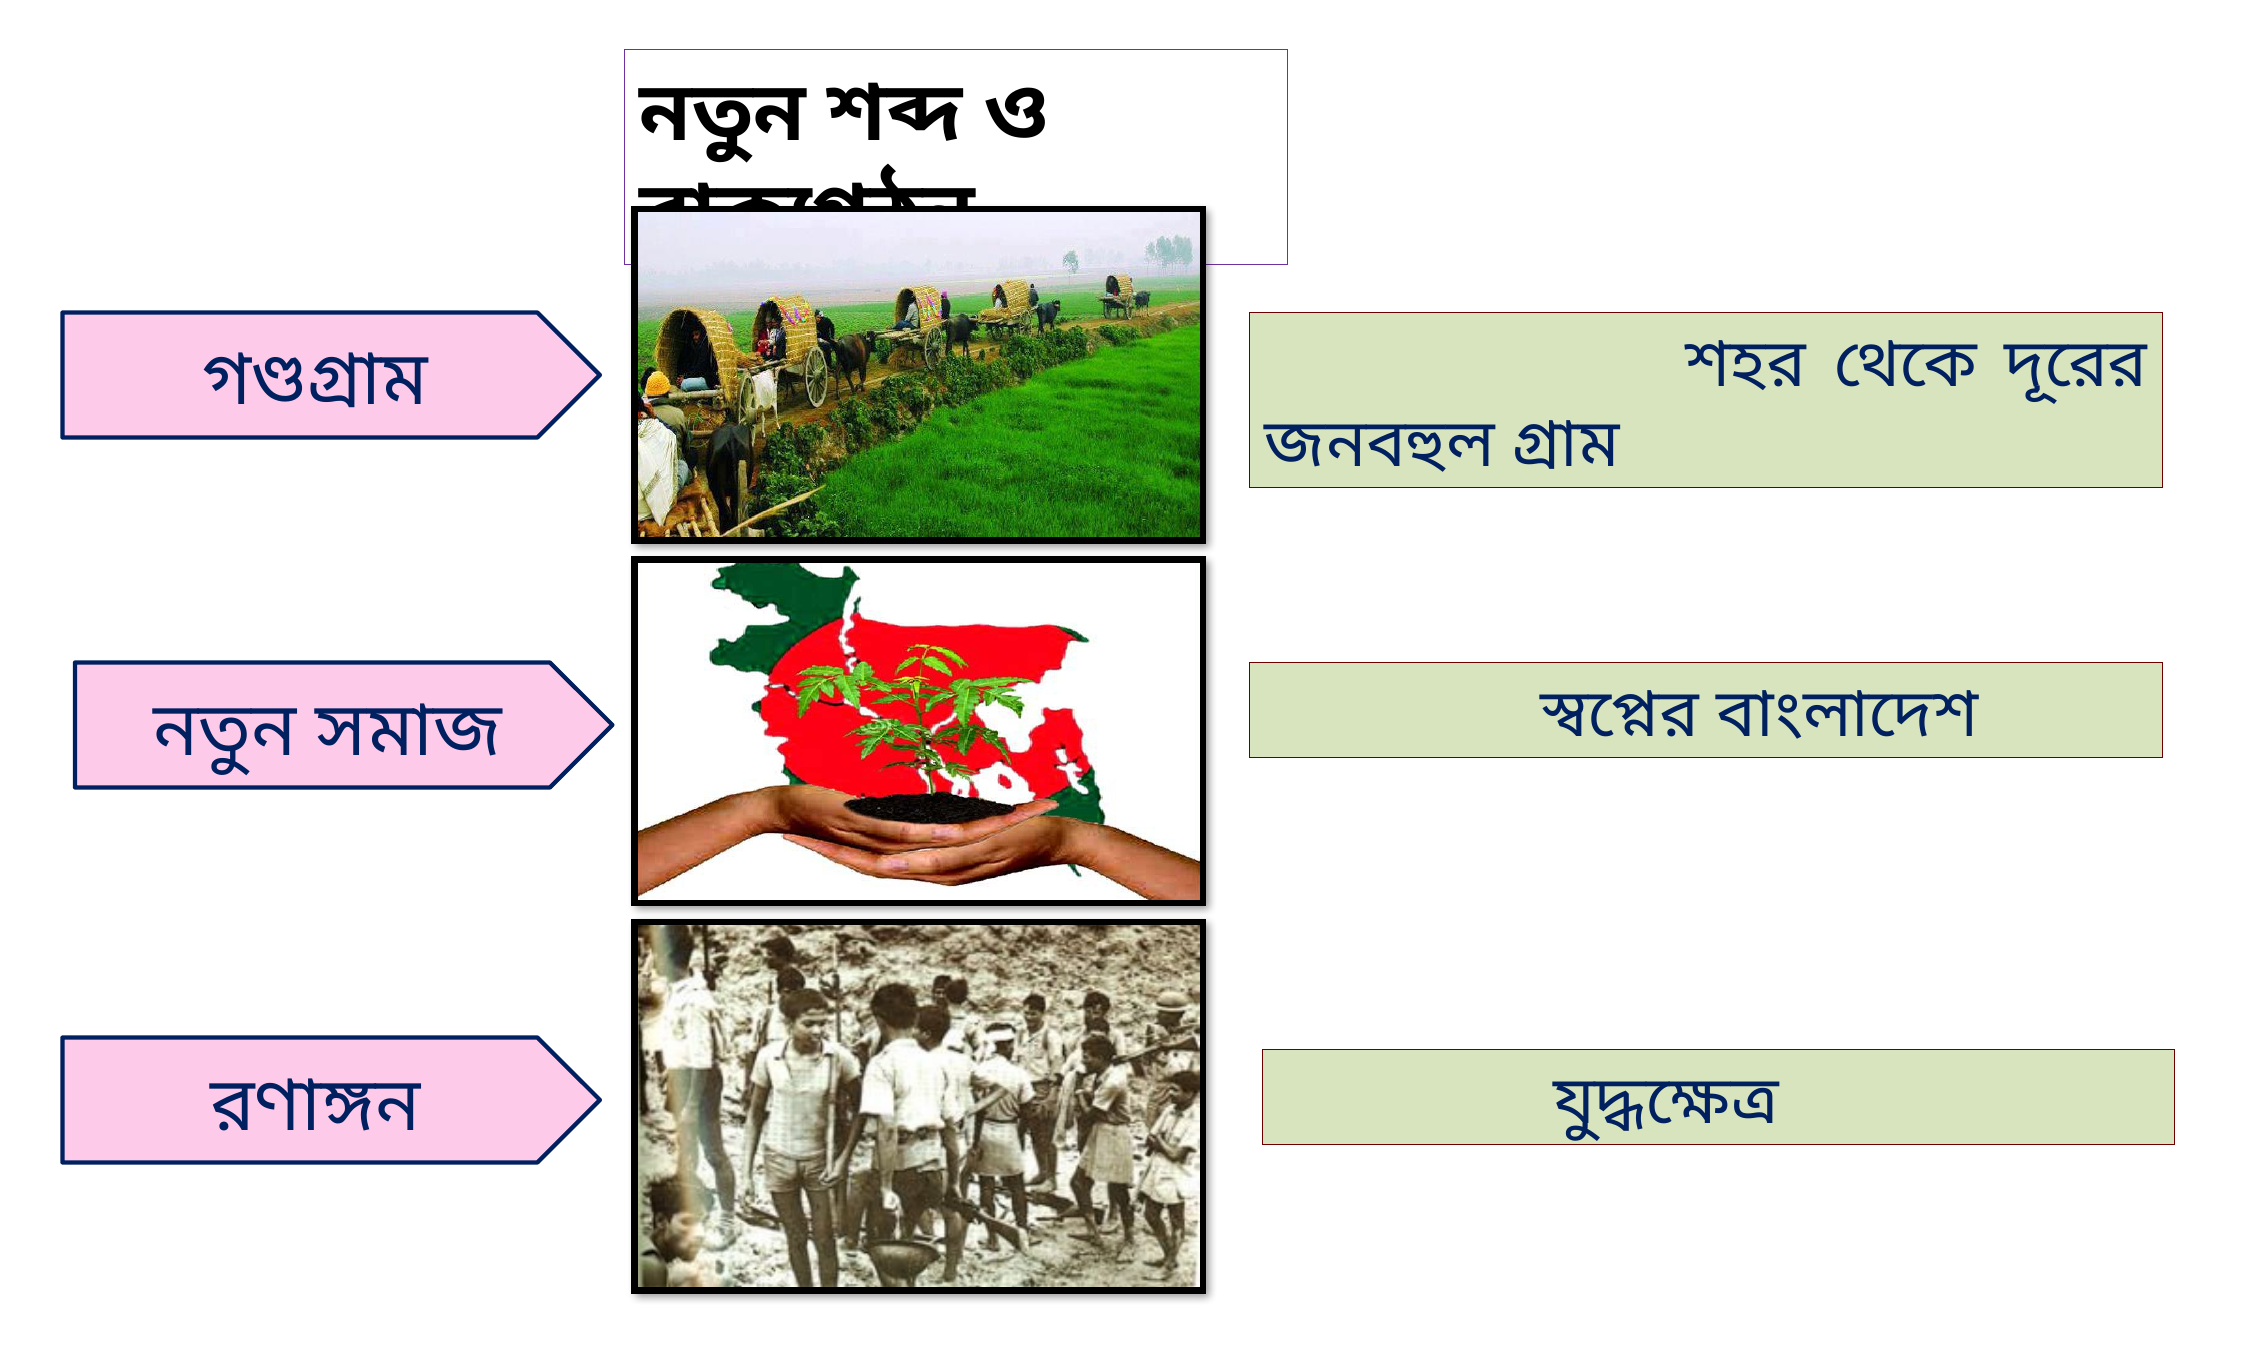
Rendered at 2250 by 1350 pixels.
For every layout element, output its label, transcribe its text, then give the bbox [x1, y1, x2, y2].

text_box যুদ্ধক্ষেত্র [1262, 1049, 2175, 1145]
text_box গণ্ডগ্রাম [60, 310, 603, 440]
picture [637, 212, 1201, 538]
text_box স্বপ্নের বাংলাদেশ [1249, 662, 2163, 758]
text_box শহর থেকে দূরের জনবহুল গ্রাম [1249, 312, 2163, 488]
text_box রণাঙ্গন [60, 1035, 603, 1165]
picture [637, 562, 1201, 901]
text_box নতুন শব্দ ও বাক্যগঠন [624, 49, 1288, 265]
picture [637, 924, 1201, 1288]
text_box নতুন সমাজ [72, 660, 615, 790]
